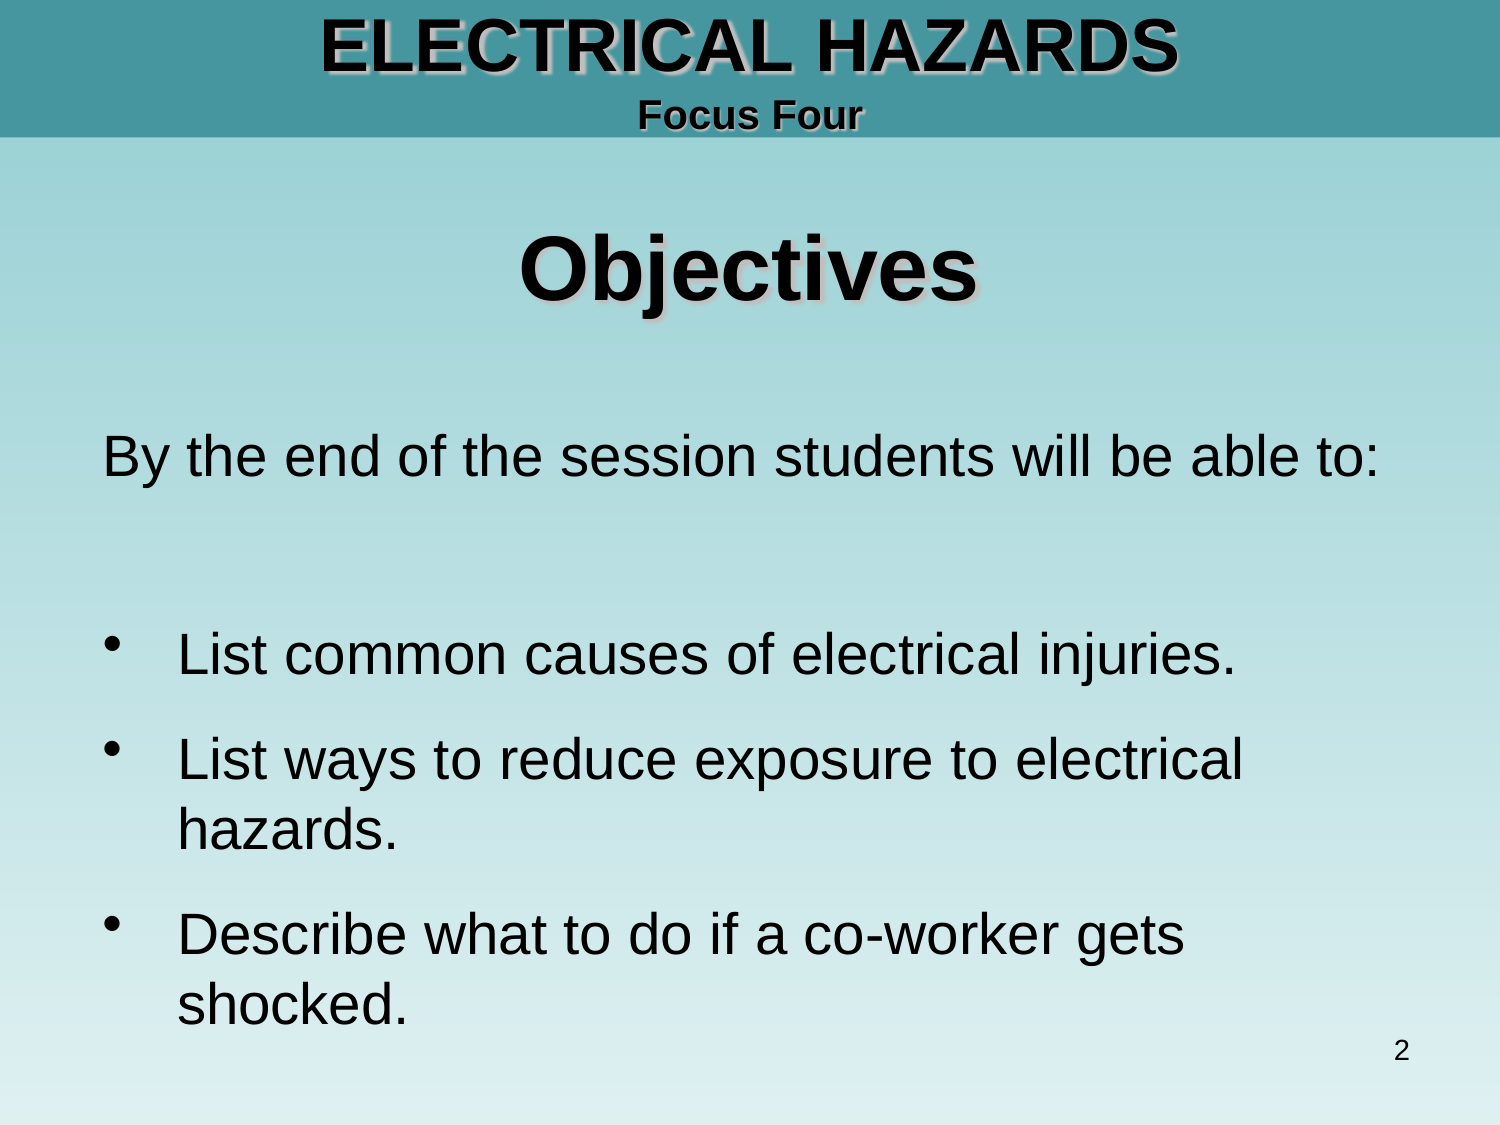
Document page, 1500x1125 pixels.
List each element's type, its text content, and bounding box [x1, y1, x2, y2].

picture [609, 74, 895, 170]
slide_number 2 [1371, 1032, 1419, 1125]
text_box By the end of the session students will be able to: List common causes of electrical injuries. List ways to reduce exposure to electrical hazards. Describe what to do if a co-worker gets shocked. [100, 415, 1385, 1036]
title ELECTRICAL HAZARDS Focus Four [171, 0, 1329, 185]
picture [0, 138, 1500, 1125]
